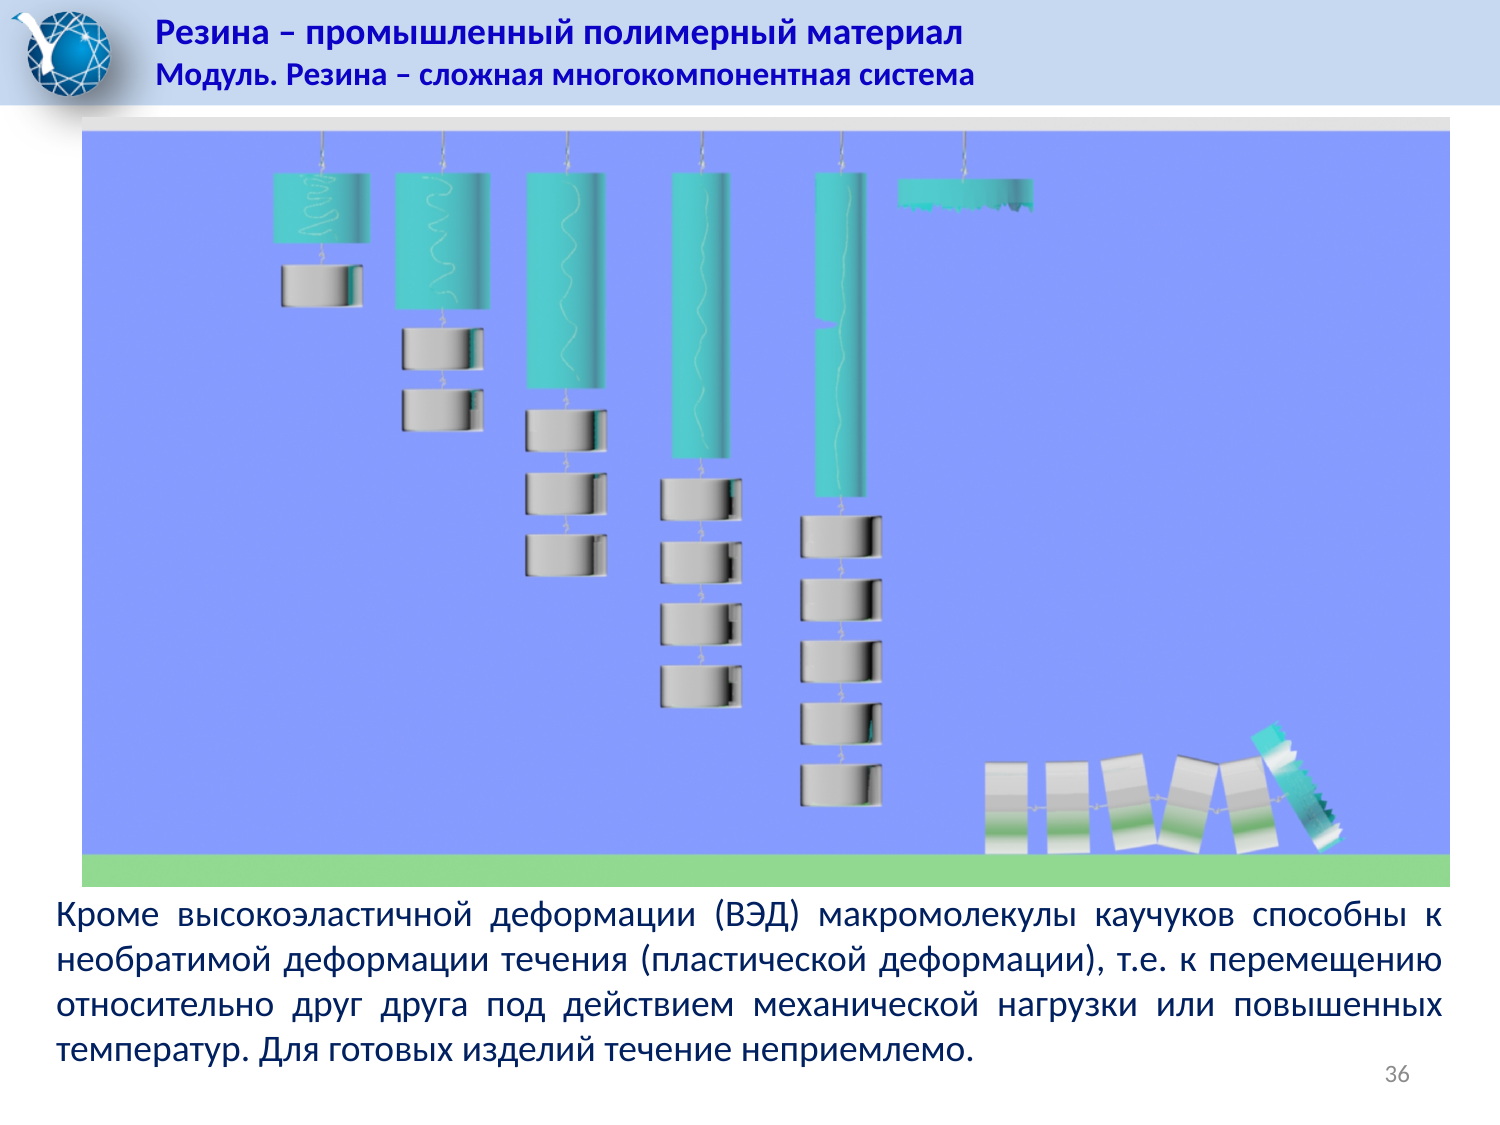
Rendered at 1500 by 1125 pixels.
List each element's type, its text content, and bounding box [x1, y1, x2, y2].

picture [81, 116, 1451, 887]
slide_number 36 [1074, 1076, 1425, 1103]
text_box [0, 0, 1500, 106]
text_box Кроме высокоэластичной деформации (ВЭД) макромолекулы каучуков способны к необратимой деформации течения (пластической деформации), т.е. к перемещению относительно друг друга под действием механической нагрузки или повышенных температур. Для готовых изделий течение неприемлемо. [41, 881, 1459, 1076]
